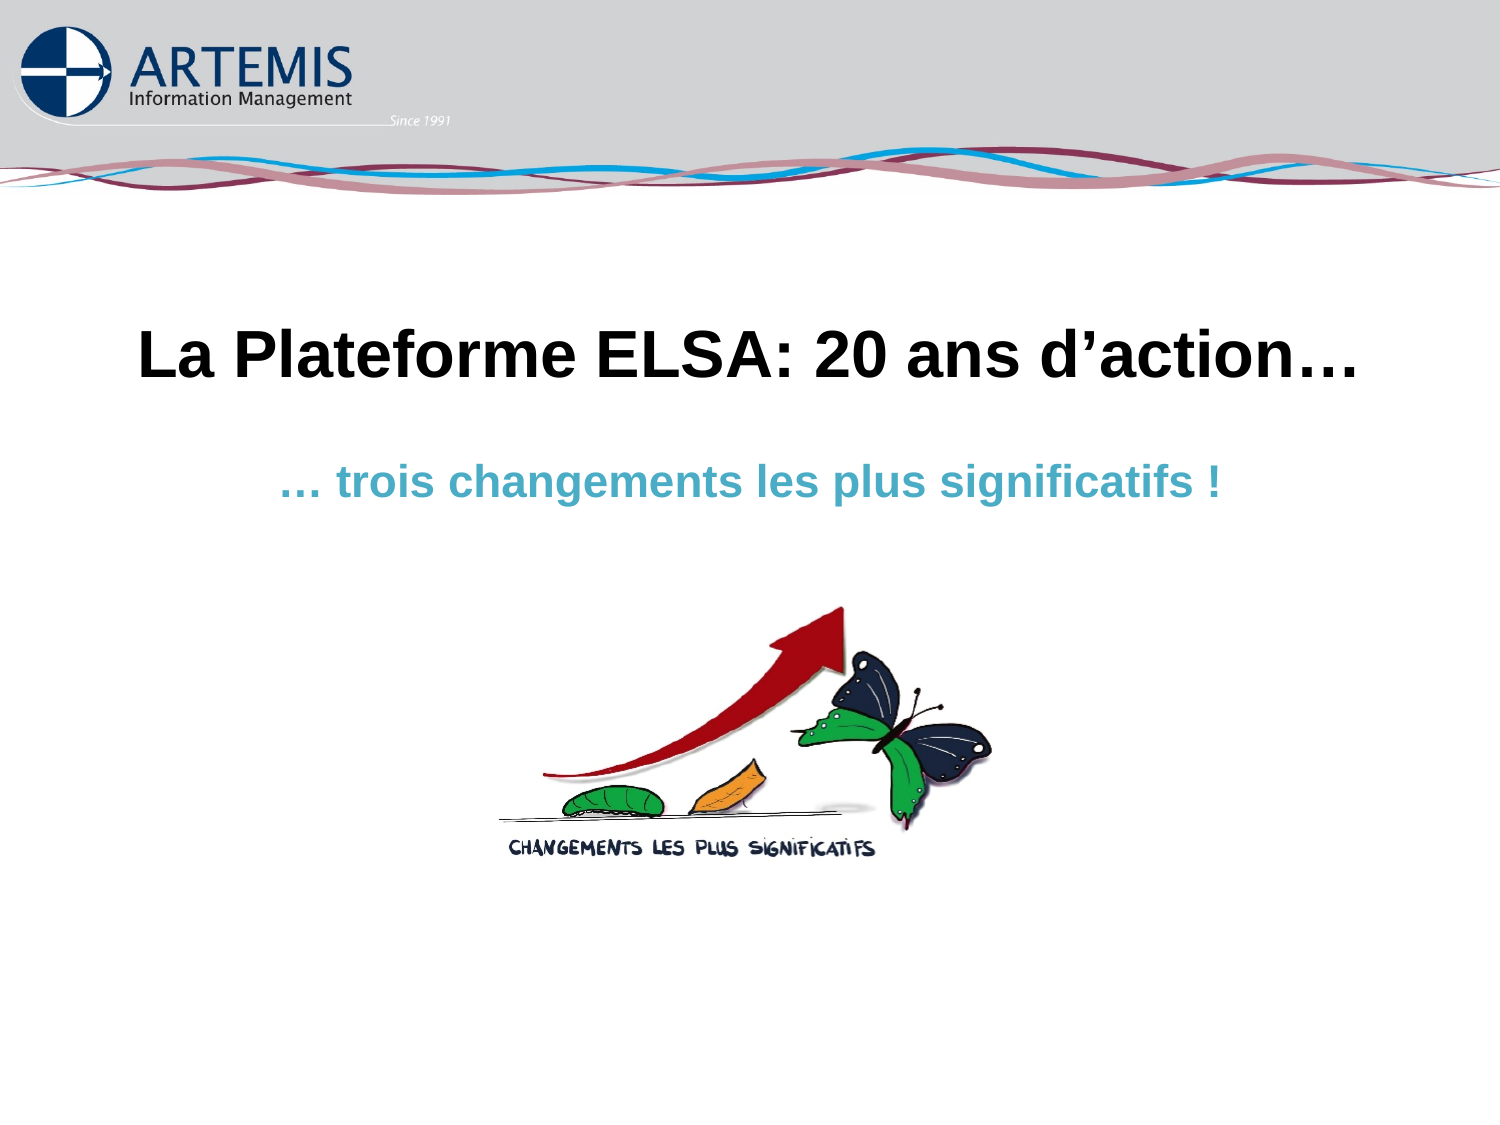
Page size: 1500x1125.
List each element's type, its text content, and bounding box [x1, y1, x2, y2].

picture [0, 0, 1500, 195]
picture [496, 480, 1004, 988]
text_box … trois changements les plus significatifs ! [144, 444, 1355, 515]
title La Plateforme ELSA: 20 ans d’action… [94, 314, 1406, 387]
